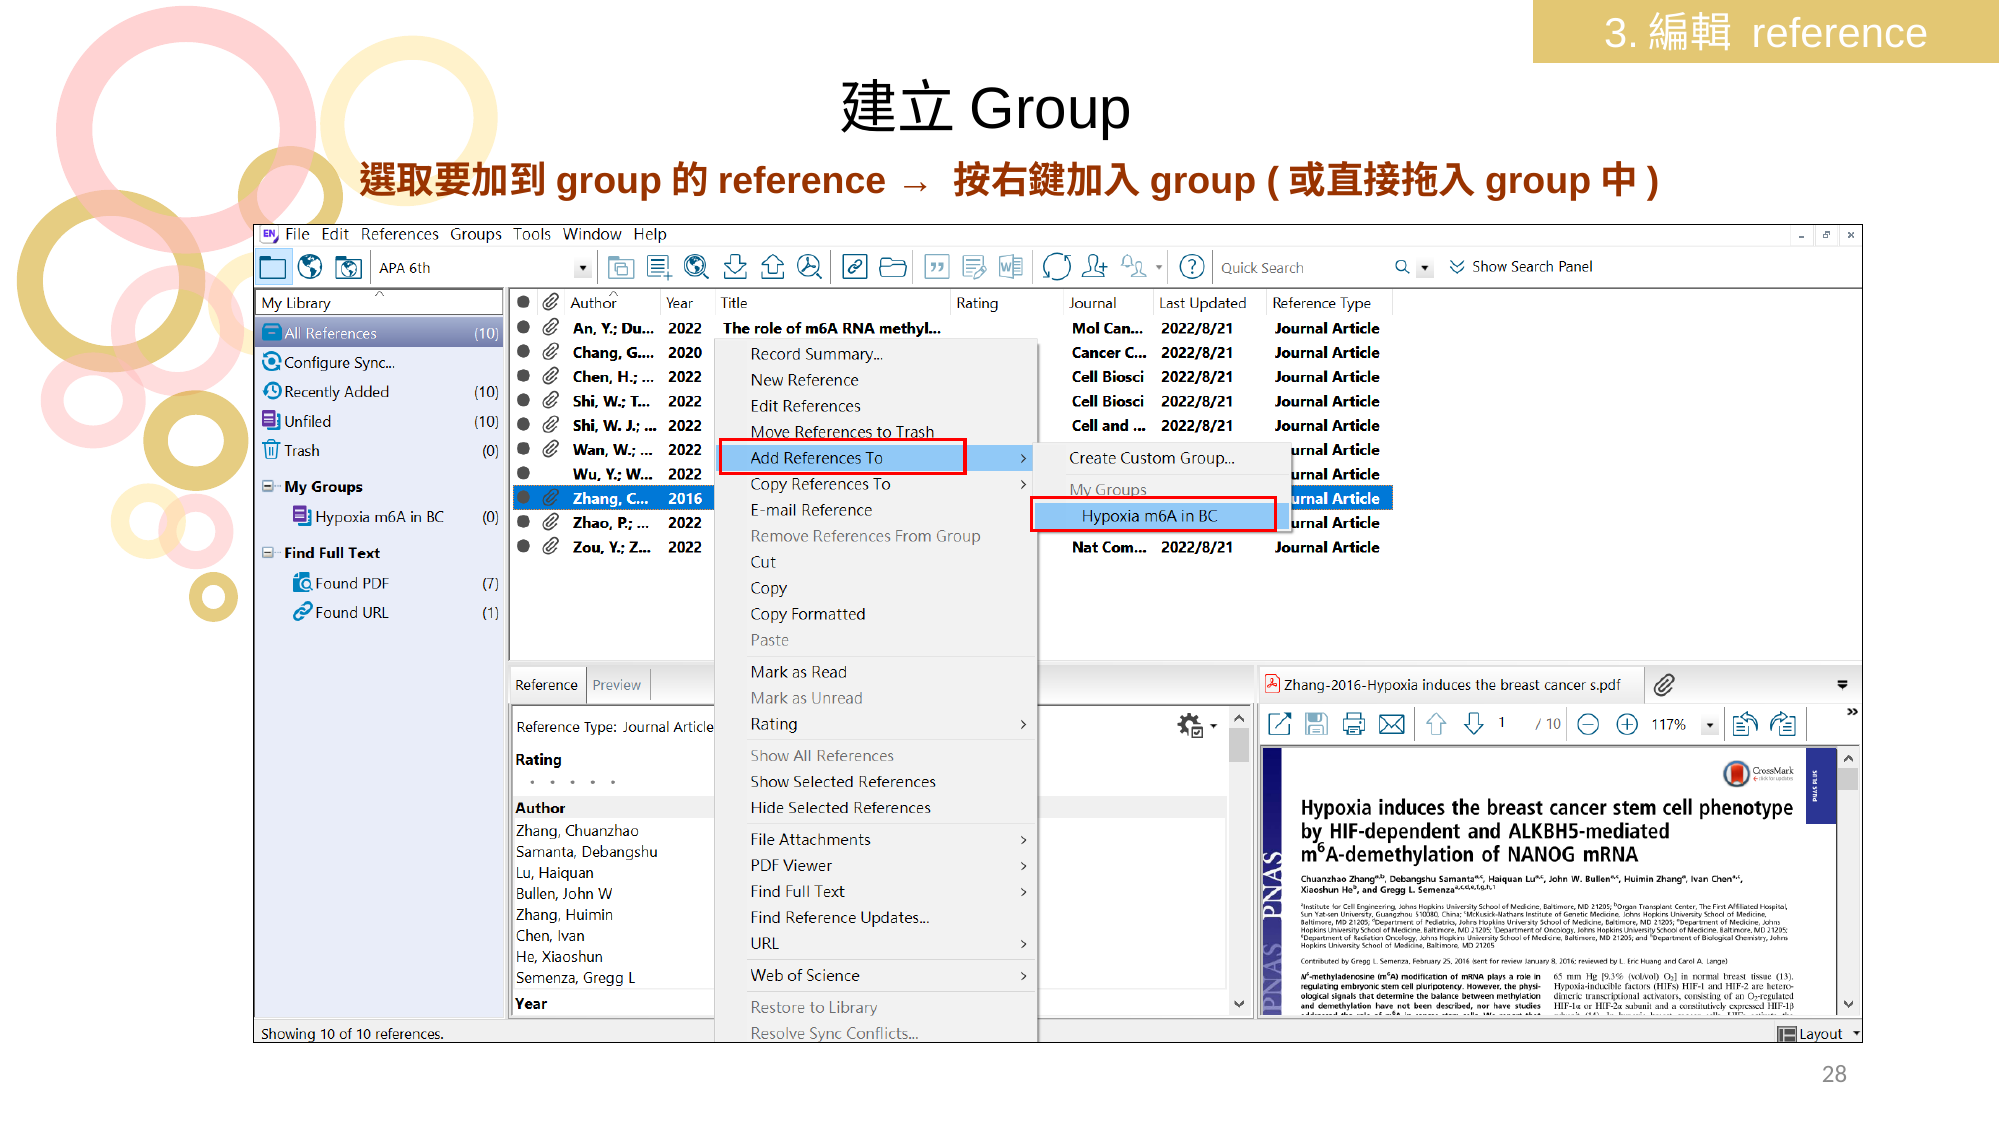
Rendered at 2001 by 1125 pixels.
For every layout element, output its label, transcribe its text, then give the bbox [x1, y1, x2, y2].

slide_number 28 [1412, 1043, 1863, 1103]
picture [253, 224, 1863, 1043]
text_box 建立Group [824, 71, 1621, 218]
text_box 3.編輯 reference [1532, 0, 2000, 64]
text_box 選取要加到group的reference → 按右鍵加入group (或直接拖入group中) [344, 148, 1675, 224]
